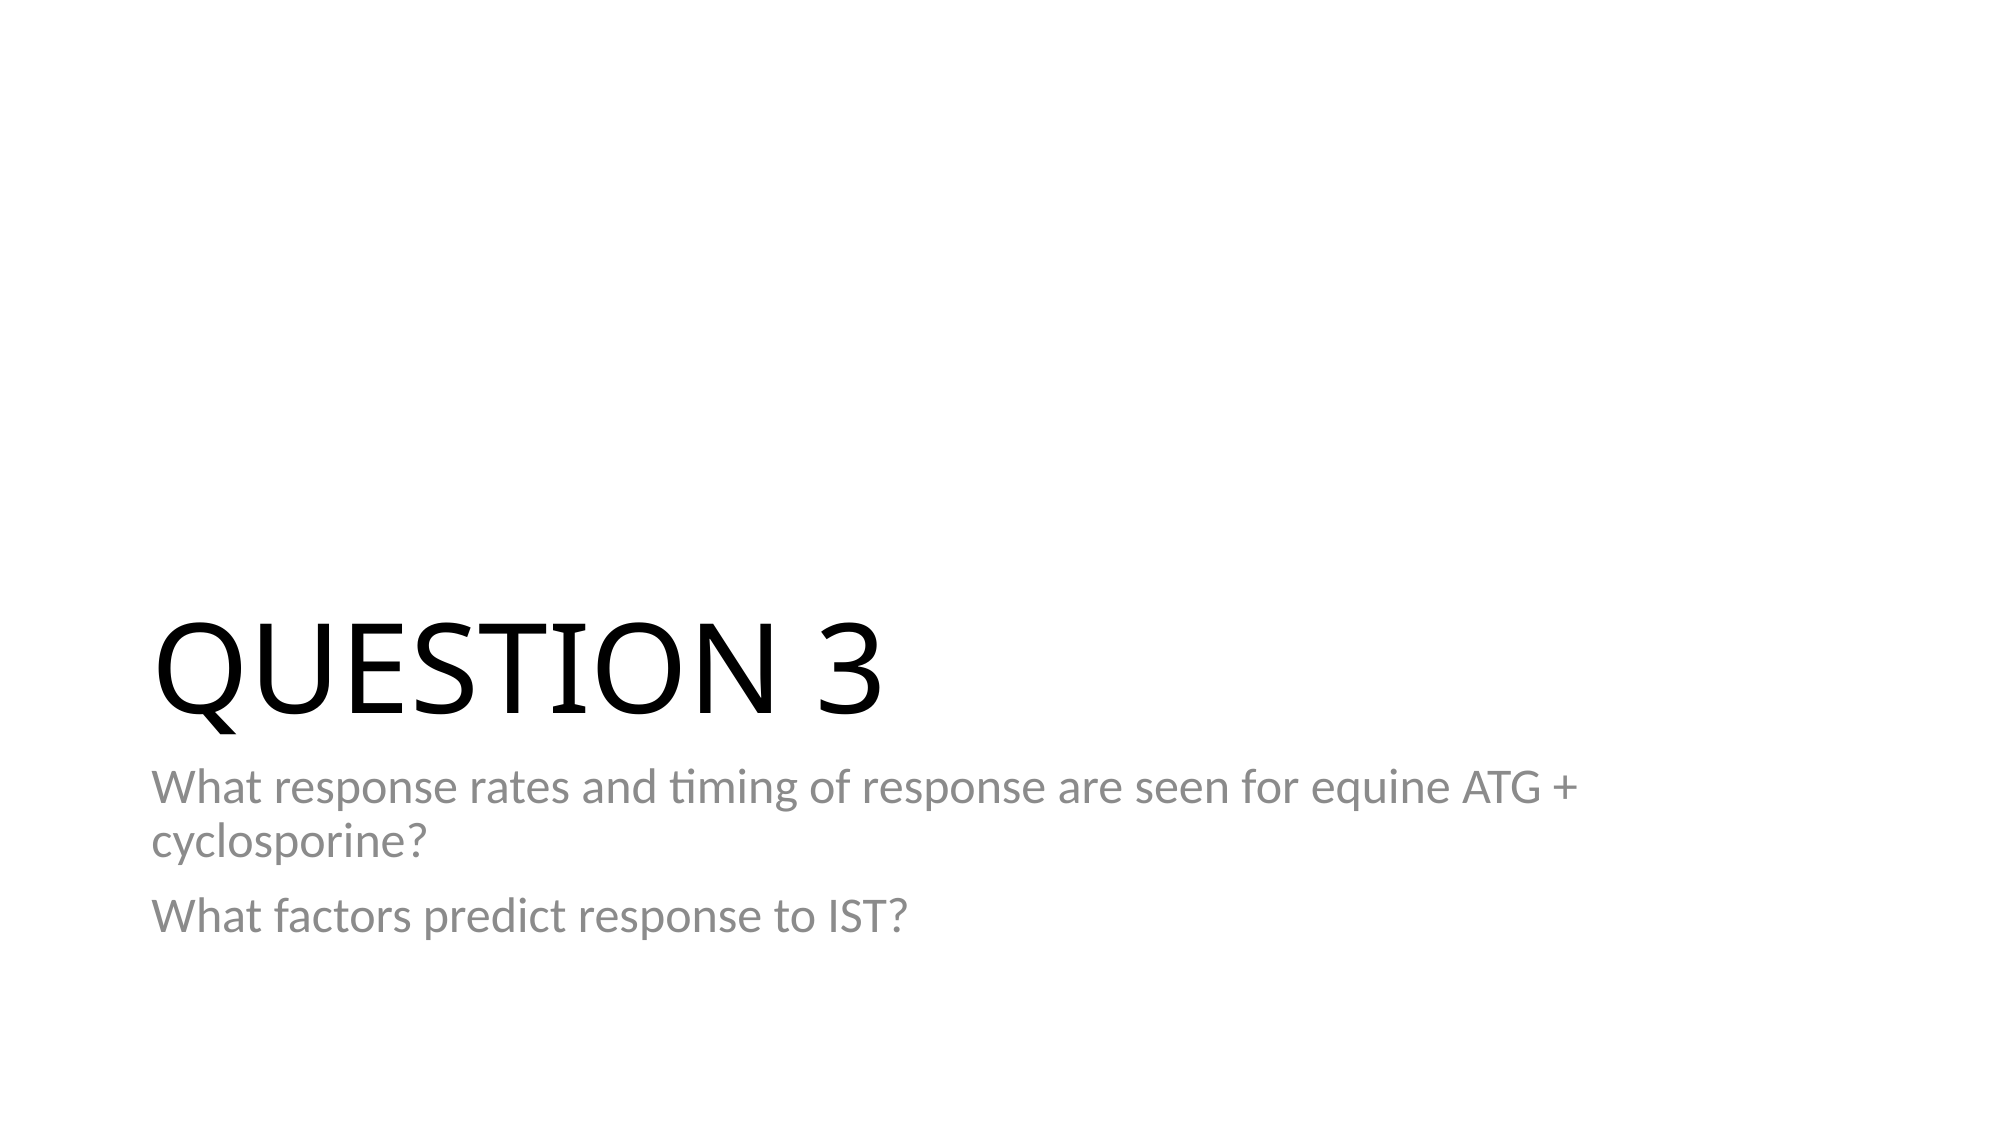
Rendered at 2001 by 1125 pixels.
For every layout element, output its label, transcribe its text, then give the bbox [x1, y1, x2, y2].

title QUESTION 3 [136, 280, 1862, 749]
list What response rates and timing of response are seen for equine ATG + cyclosporine? What factors predict response to IST? [136, 752, 1862, 999]
